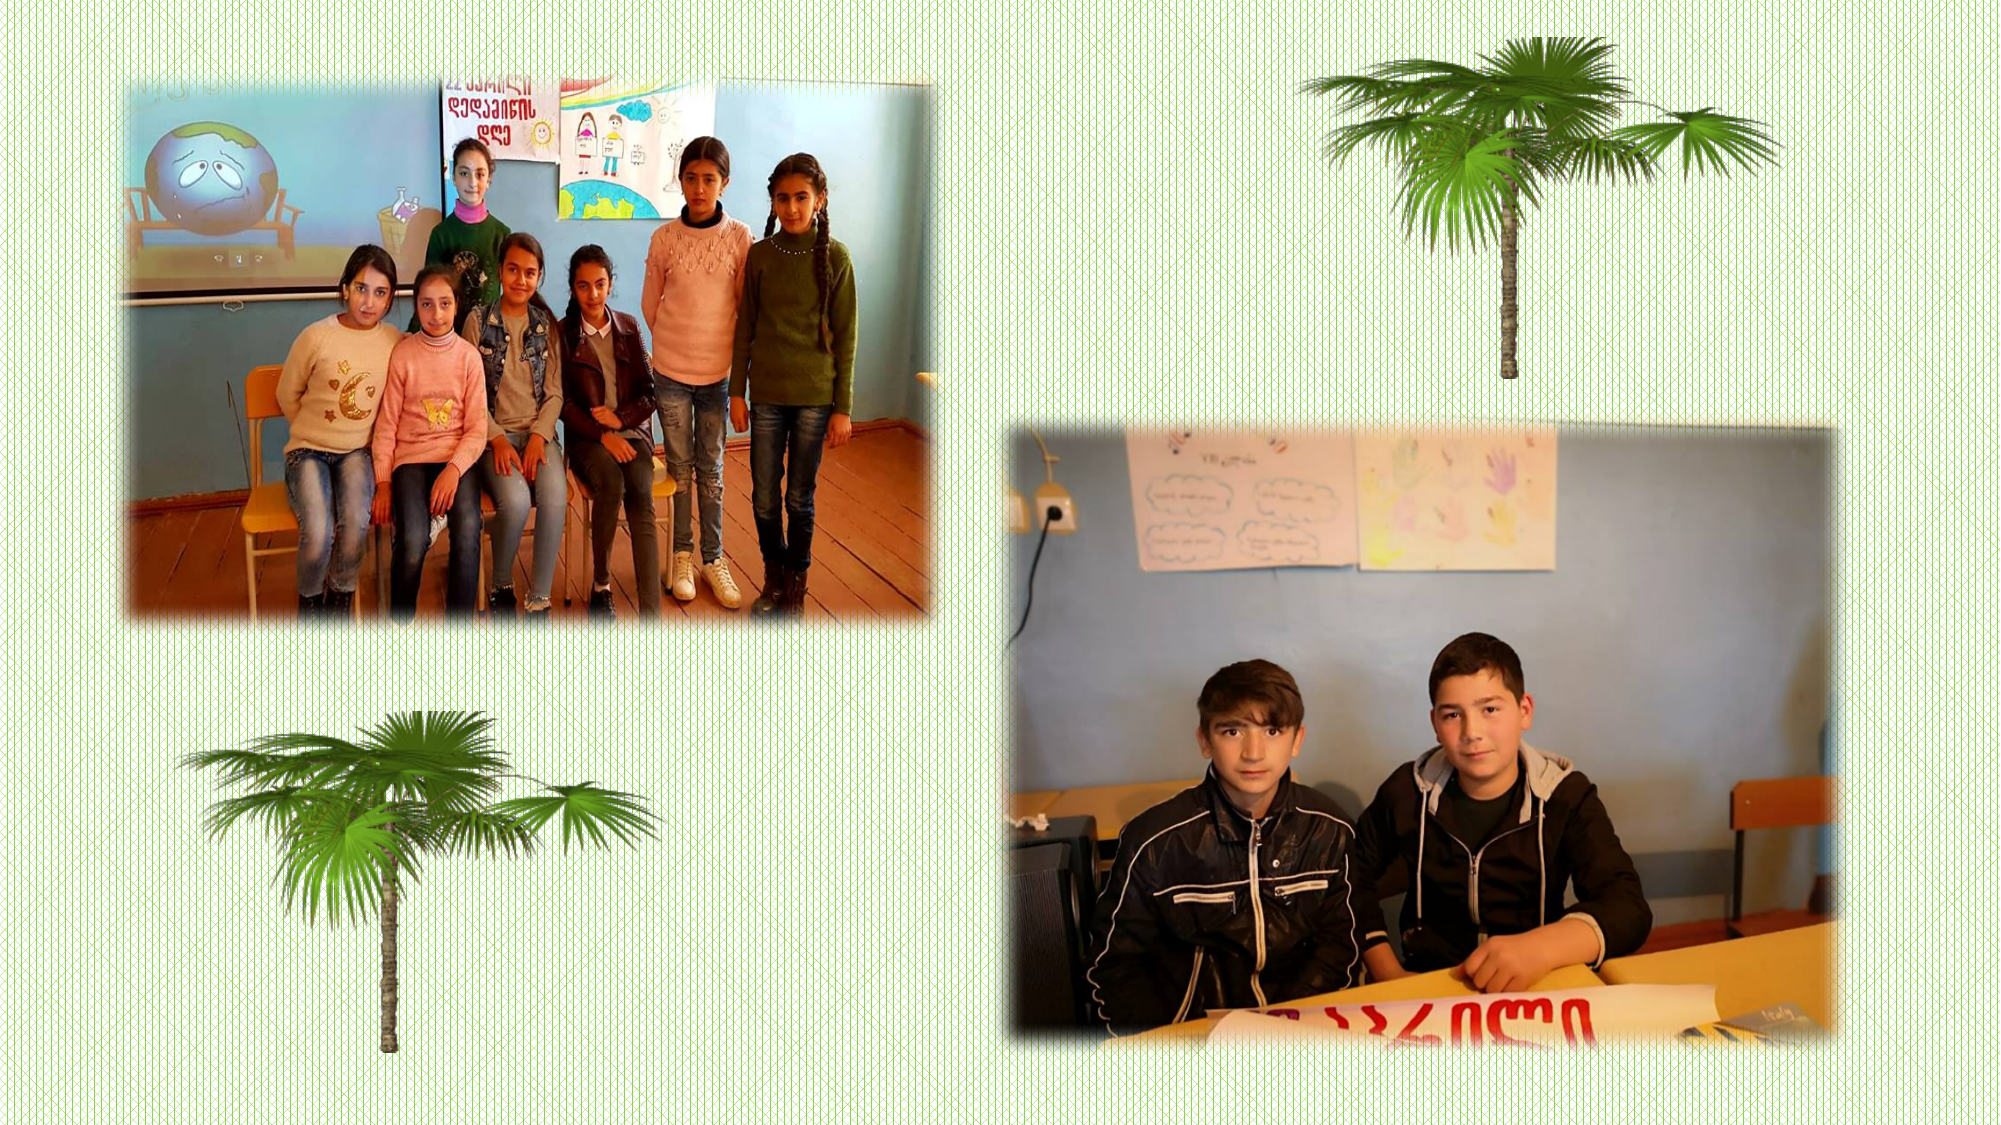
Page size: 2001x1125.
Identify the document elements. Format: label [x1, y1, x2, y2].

picture [167, 711, 669, 1053]
list [108, 66, 948, 639]
list [990, 408, 1853, 1058]
picture [1286, 37, 1788, 379]
